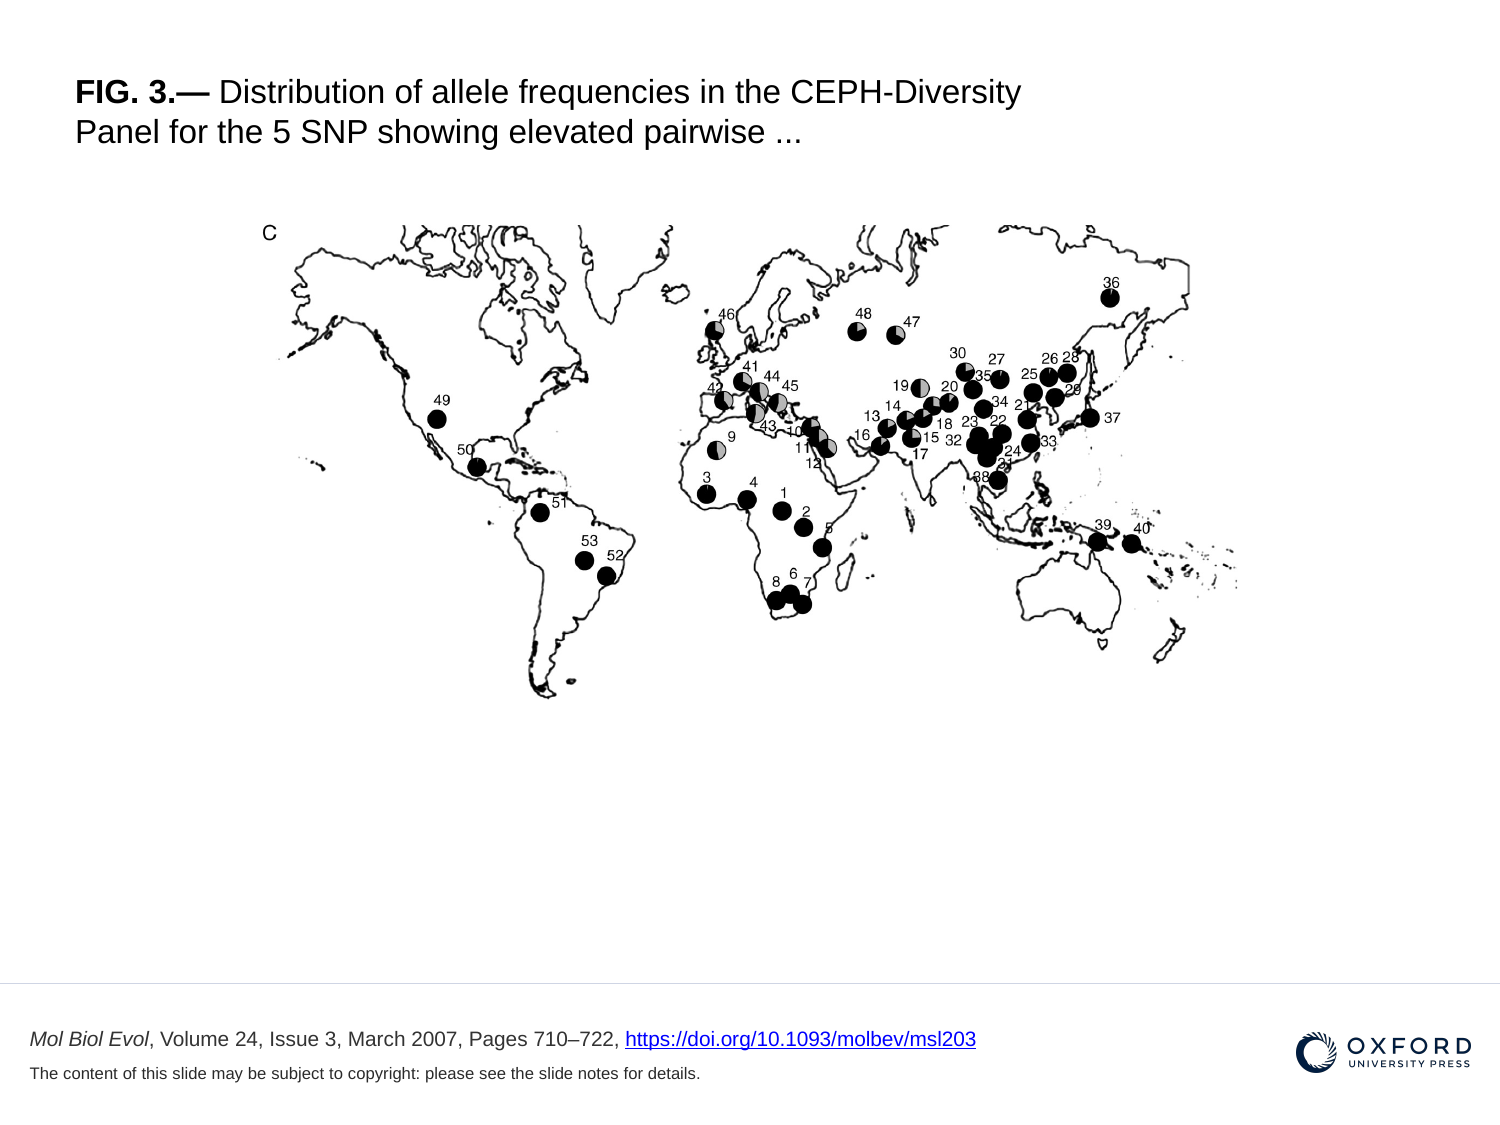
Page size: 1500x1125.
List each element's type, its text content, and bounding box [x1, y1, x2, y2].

picture [1296, 1032, 1471, 1073]
footer Mol Biol Evol, Volume 24, Issue 3, March 2007, Pages 710–722, https://doi.org/10.1093/molbev/msl203 The content of this slide may be subject to copyright: please see the slide notes for details. [0, 983, 1260, 1125]
picture [262, 224, 1238, 700]
title FIG. 3.— Distribution of allele frequencies in the CEPH-Diversity Panel for the 5 SNP showing elevated pairwise ... [75, 69, 1078, 171]
